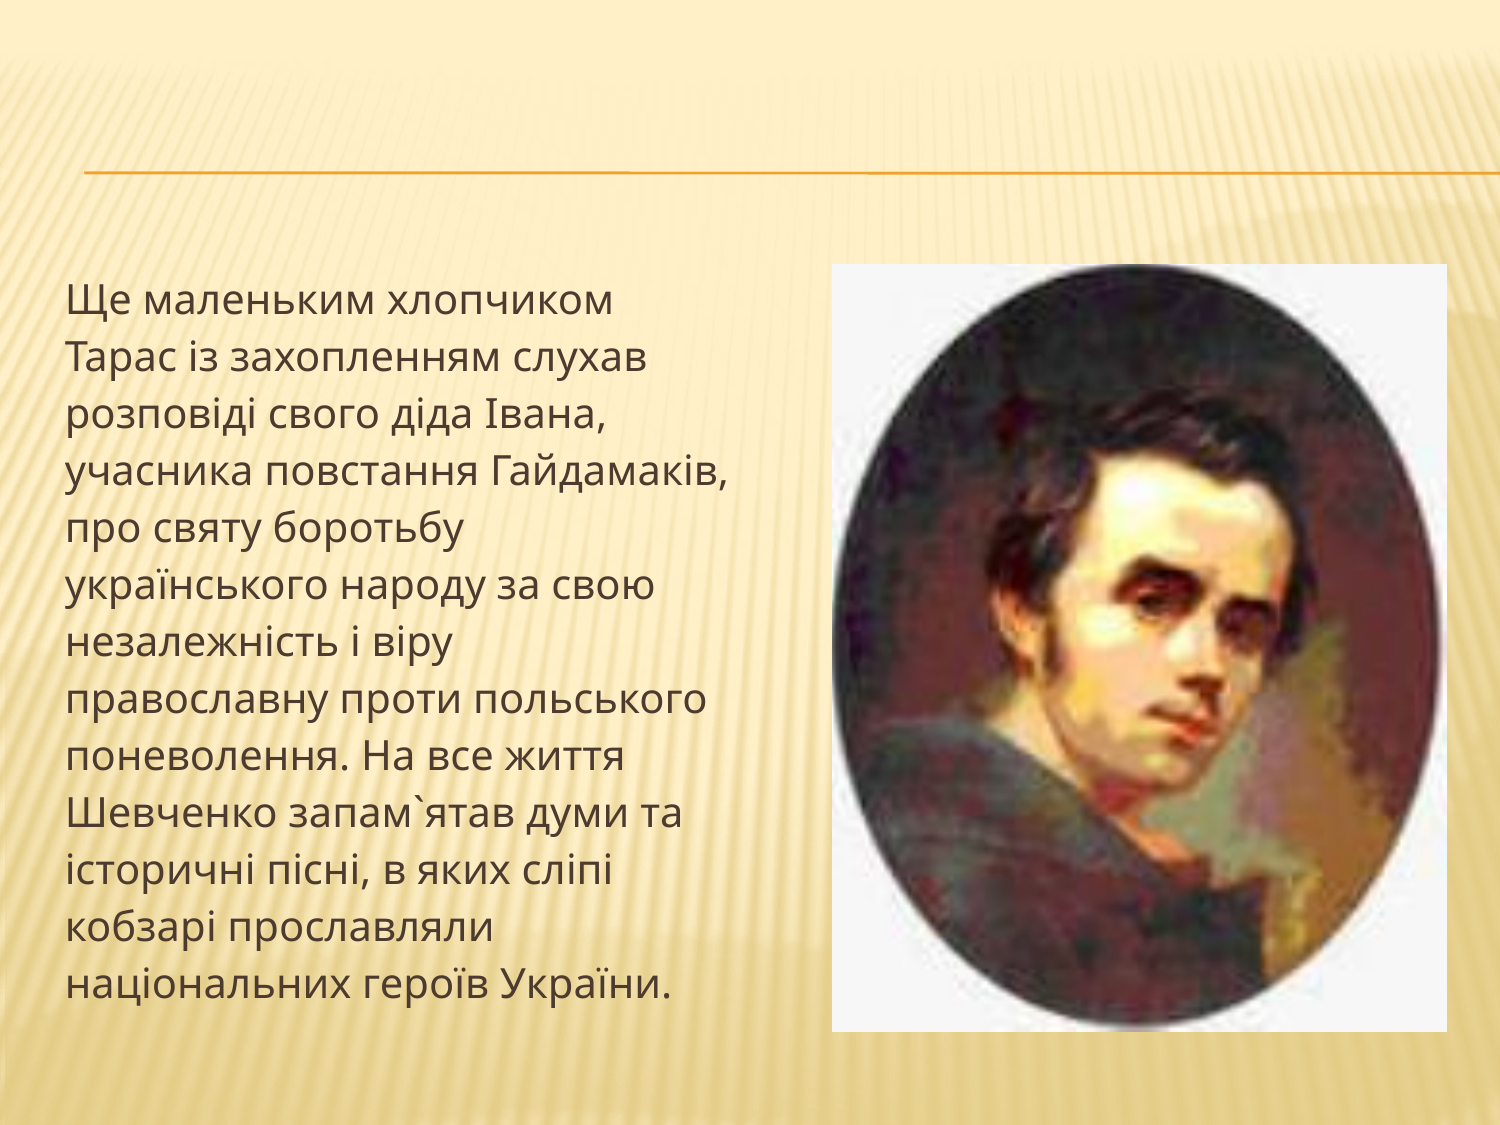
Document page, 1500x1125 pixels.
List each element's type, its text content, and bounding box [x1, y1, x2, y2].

picture [832, 263, 1448, 1033]
list Ще маленьким хлопчиком Тарас із захопленням слухав розповіді свого діда Івана, учасника повстання Гайдамаків, про святу боротьбу українського народу за свою незалежність і віру православну проти польського поневолення. На все життя Шевченко запам`ятав думи та історичні пісні, в яких сліпі кобзарі прославляли національних героїв України. [50, 262, 750, 1059]
